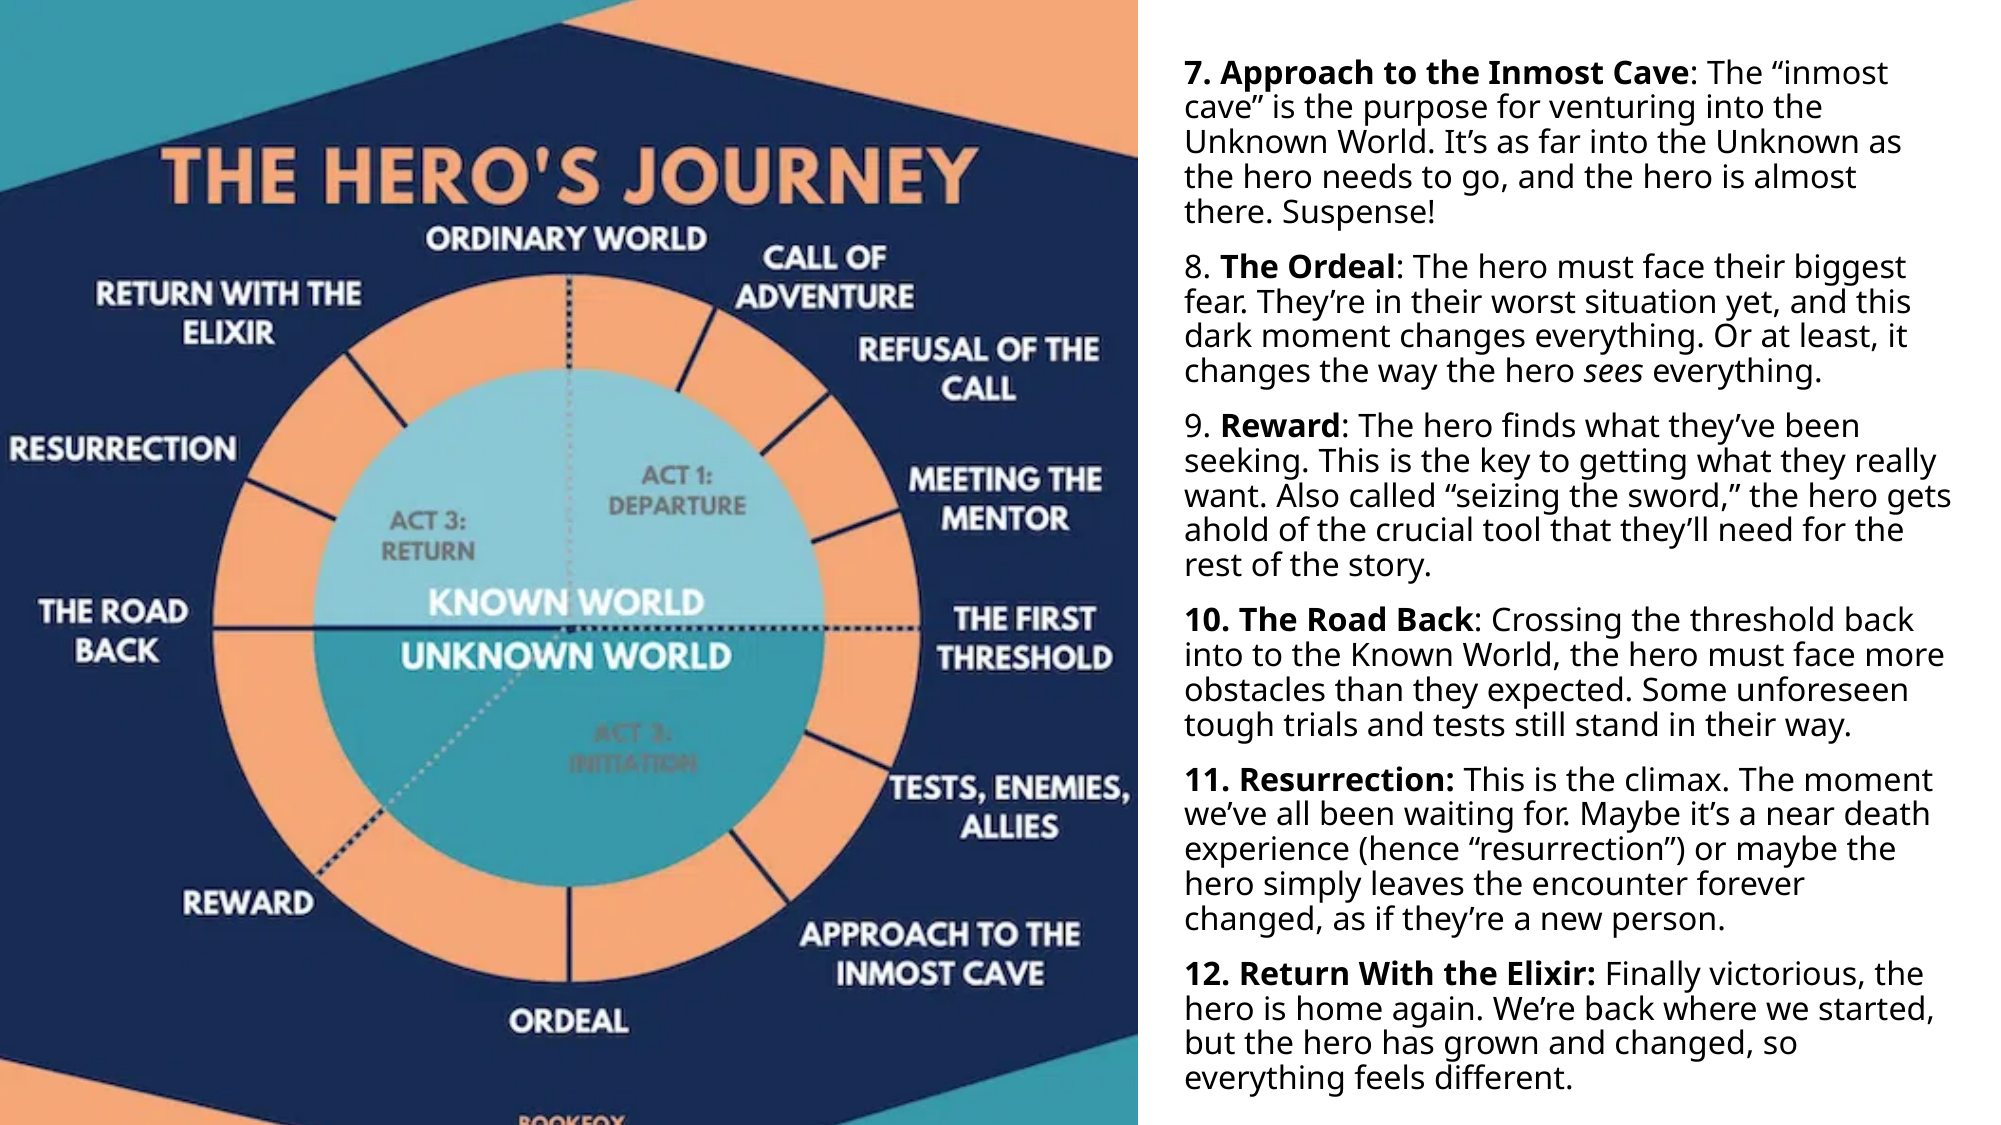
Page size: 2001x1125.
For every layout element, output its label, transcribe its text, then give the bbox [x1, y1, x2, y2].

list 7. Approach to the Inmost Cave: The “inmost cave” is the purpose for venturing into the Unknown World. It’s as far into the Unknown as the hero needs to go, and the hero is almost there. Suspense! 8. The Ordeal: The hero must face their biggest fear. They’re in their worst situation yet, and this dark moment changes everything. Or at least, it changes the way the hero sees everything. 9. Reward: The hero finds what they’ve been seeking. This is the key to getting what they really want. Also called “seizing the sword,” the hero gets ahold of the crucial tool that they’ll need for the rest of the story. 10. The Road Back: Crossing the threshold back into to the Known World, the hero must face more obstacles than they expected. Some unforeseen tough trials and tests still stand in their way. 11. Resurrection: This is the climax. The moment we’ve all been waiting for. Maybe it’s a near death experience (hence “resurrection”) or maybe the hero simply leaves the encounter forever changed, as if they’re a new person. 12. Return With the Elixir: Finally victorious, the hero is home again. We’re back where we started, but the hero has grown and changed, so everything feels different. [1169, 48, 1969, 1125]
text_box [1138, 0, 2000, 1125]
picture [0, 0, 1138, 1125]
